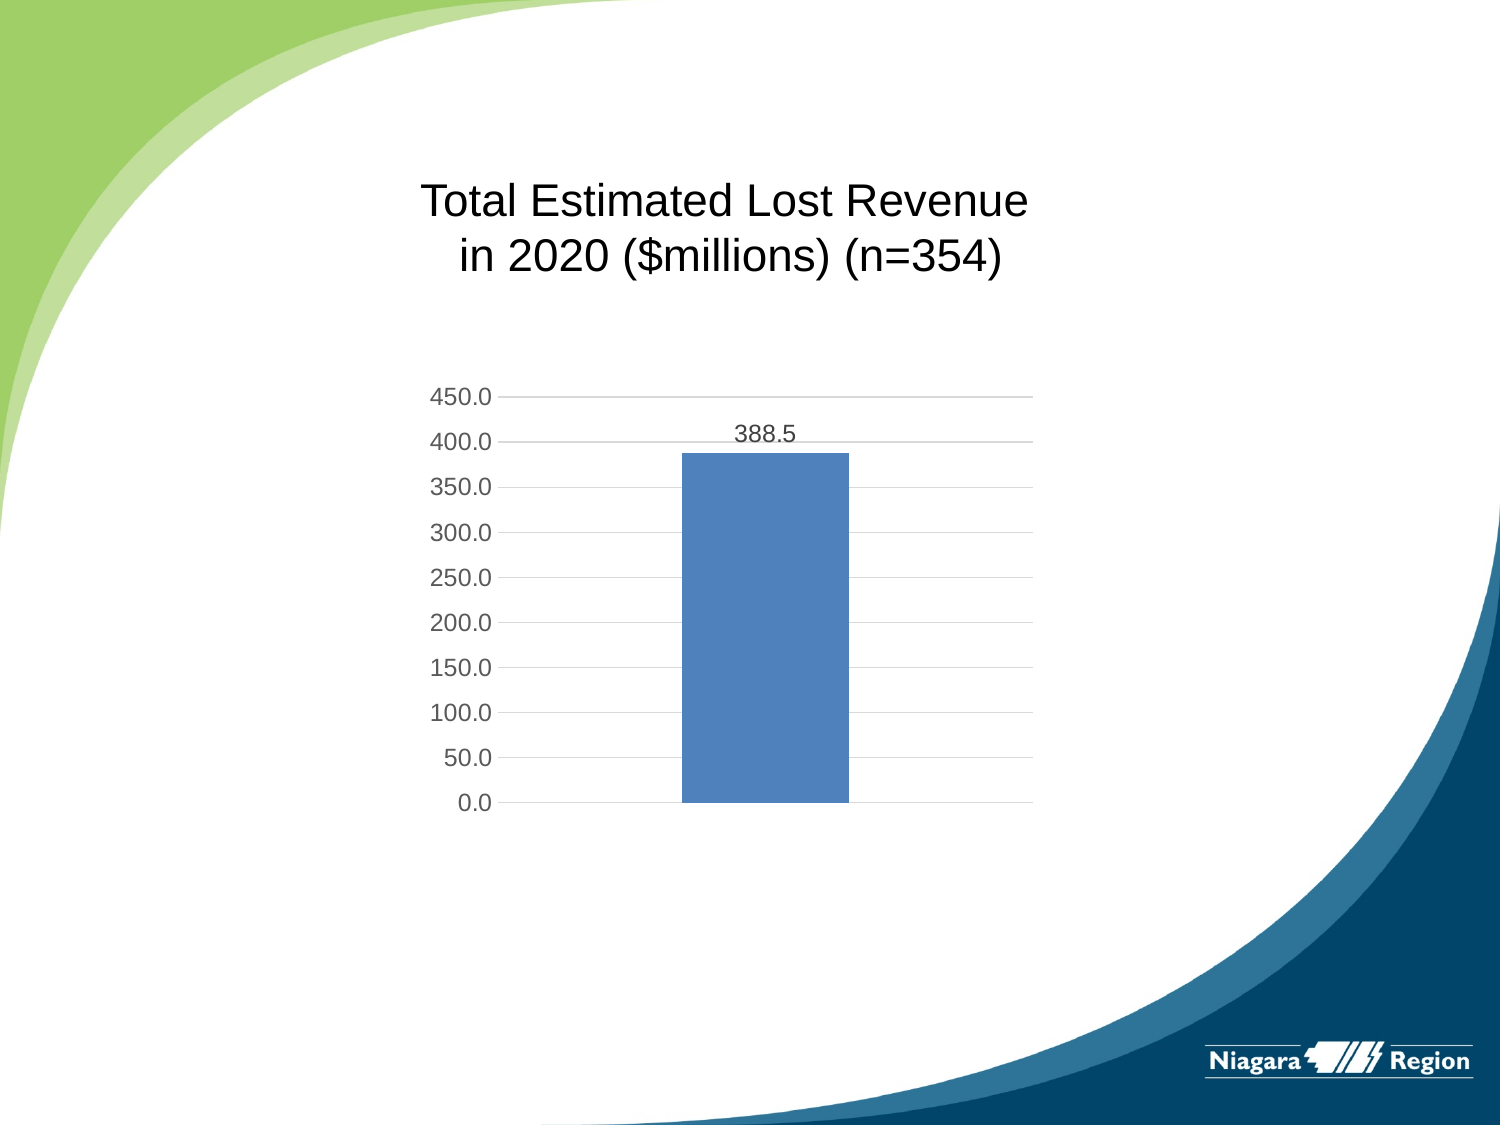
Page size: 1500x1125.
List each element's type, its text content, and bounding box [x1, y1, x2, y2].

picture [0, 0, 1500, 1125]
title Total Estimated Lost Revenue in 2020 ($millions) (n=354) [401, 124, 1061, 328]
chart [416, 374, 1046, 826]
